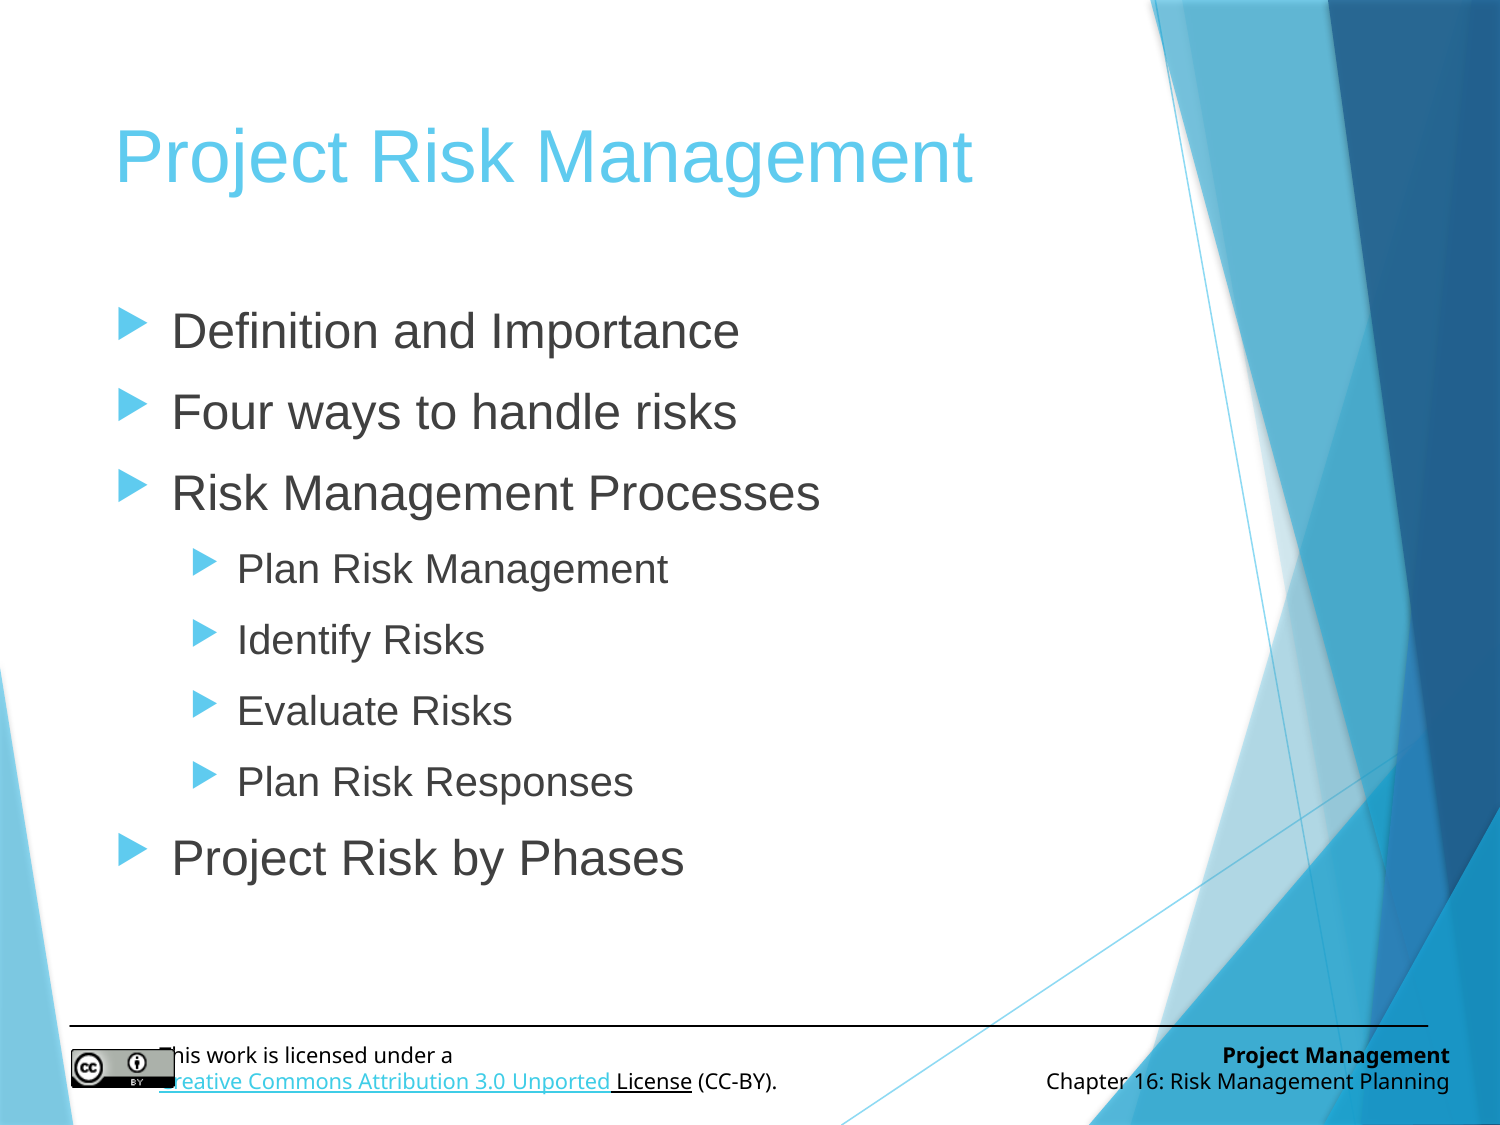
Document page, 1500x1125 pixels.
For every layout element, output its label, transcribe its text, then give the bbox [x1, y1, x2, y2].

picture [71, 1049, 175, 1088]
title Project Risk Management [99, 99, 1142, 291]
list Definition and Importance Four ways to handle risks Risk Management Processes Plan Risk Management Identify Risks Evaluate Risks Plan Risk Responses Project Risk by Phases [99, 291, 1142, 929]
